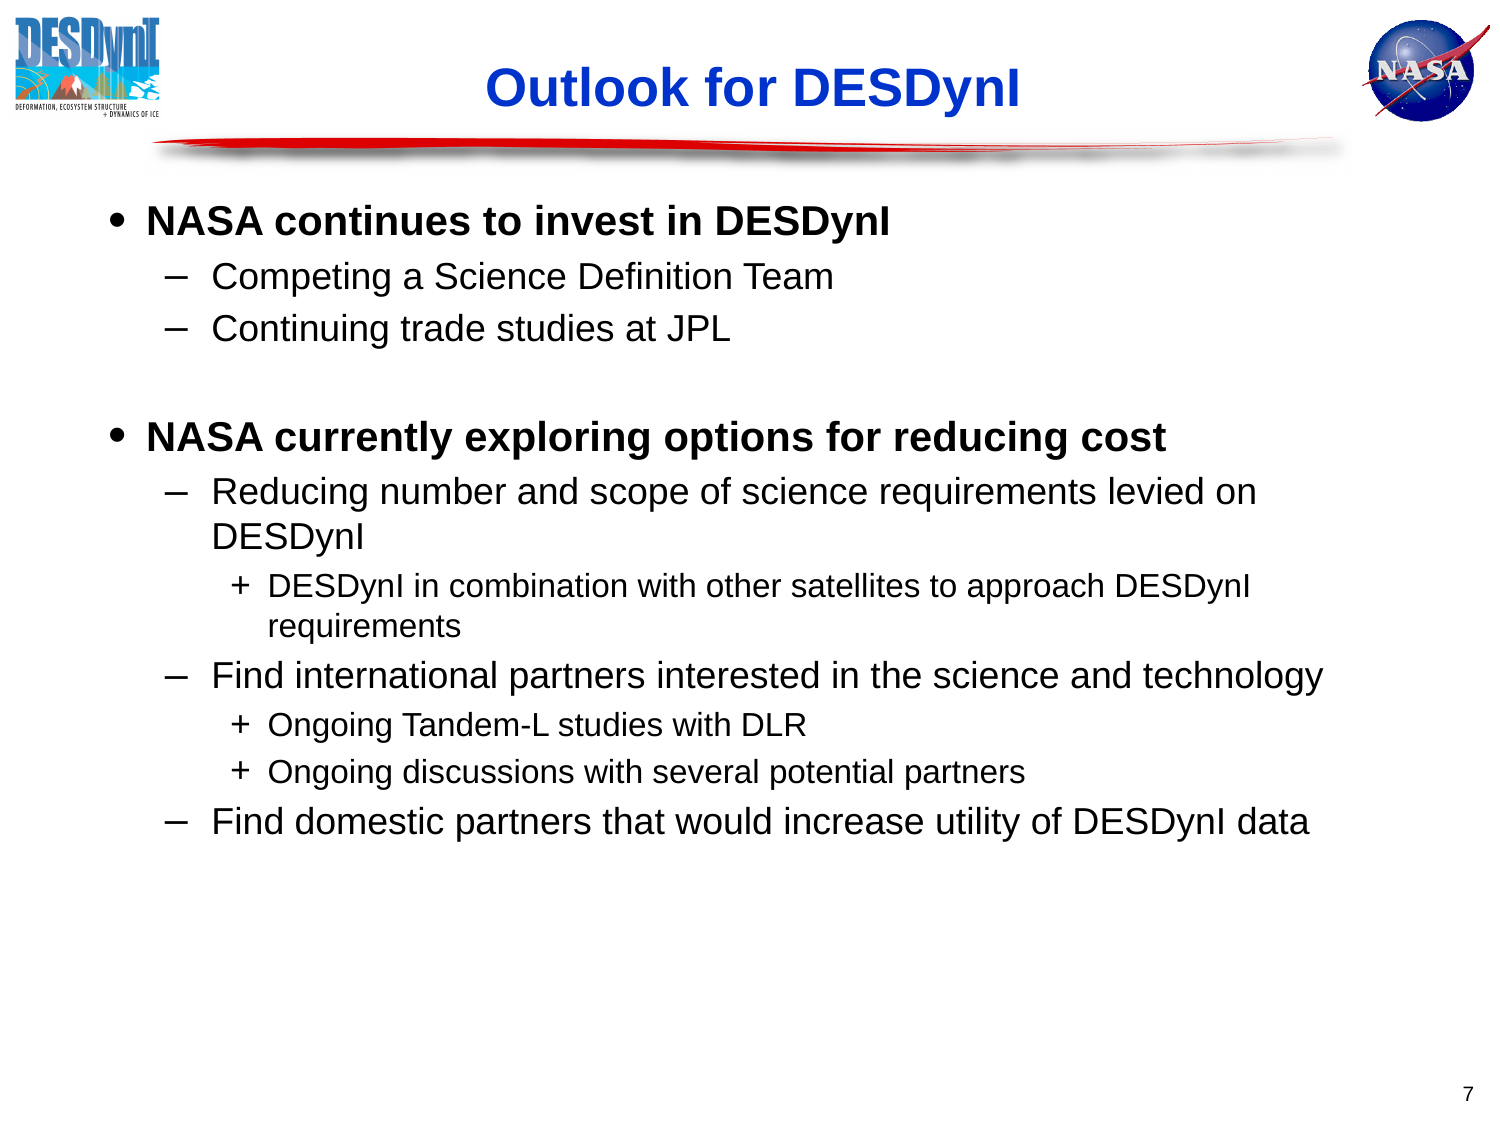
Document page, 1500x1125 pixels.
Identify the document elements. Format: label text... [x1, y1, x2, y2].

title Outlook for DESDynI [136, 43, 1370, 127]
picture [38, 77, 44, 86]
list NASA continues to invest in DESDynI Competing a Science Definition Team Continuing trade studies at JPL NASA currently exploring options for reducing cost Reducing number and scope of science requirements levied on DESDynI DESDynI in combination with other satellites to approach DESDynI requirements Find international partners interested in the science and technology Ongoing Tandem-L studies with DLR Ongoing discussions with several potential partners Find domestic partners that would increase utility of DESDynI data [92, 186, 1403, 1027]
picture [10, 14, 163, 121]
picture [130, 87, 136, 96]
picture [143, 128, 1358, 176]
slide_number 7 [1371, 1069, 1490, 1117]
picture [1354, 13, 1490, 127]
